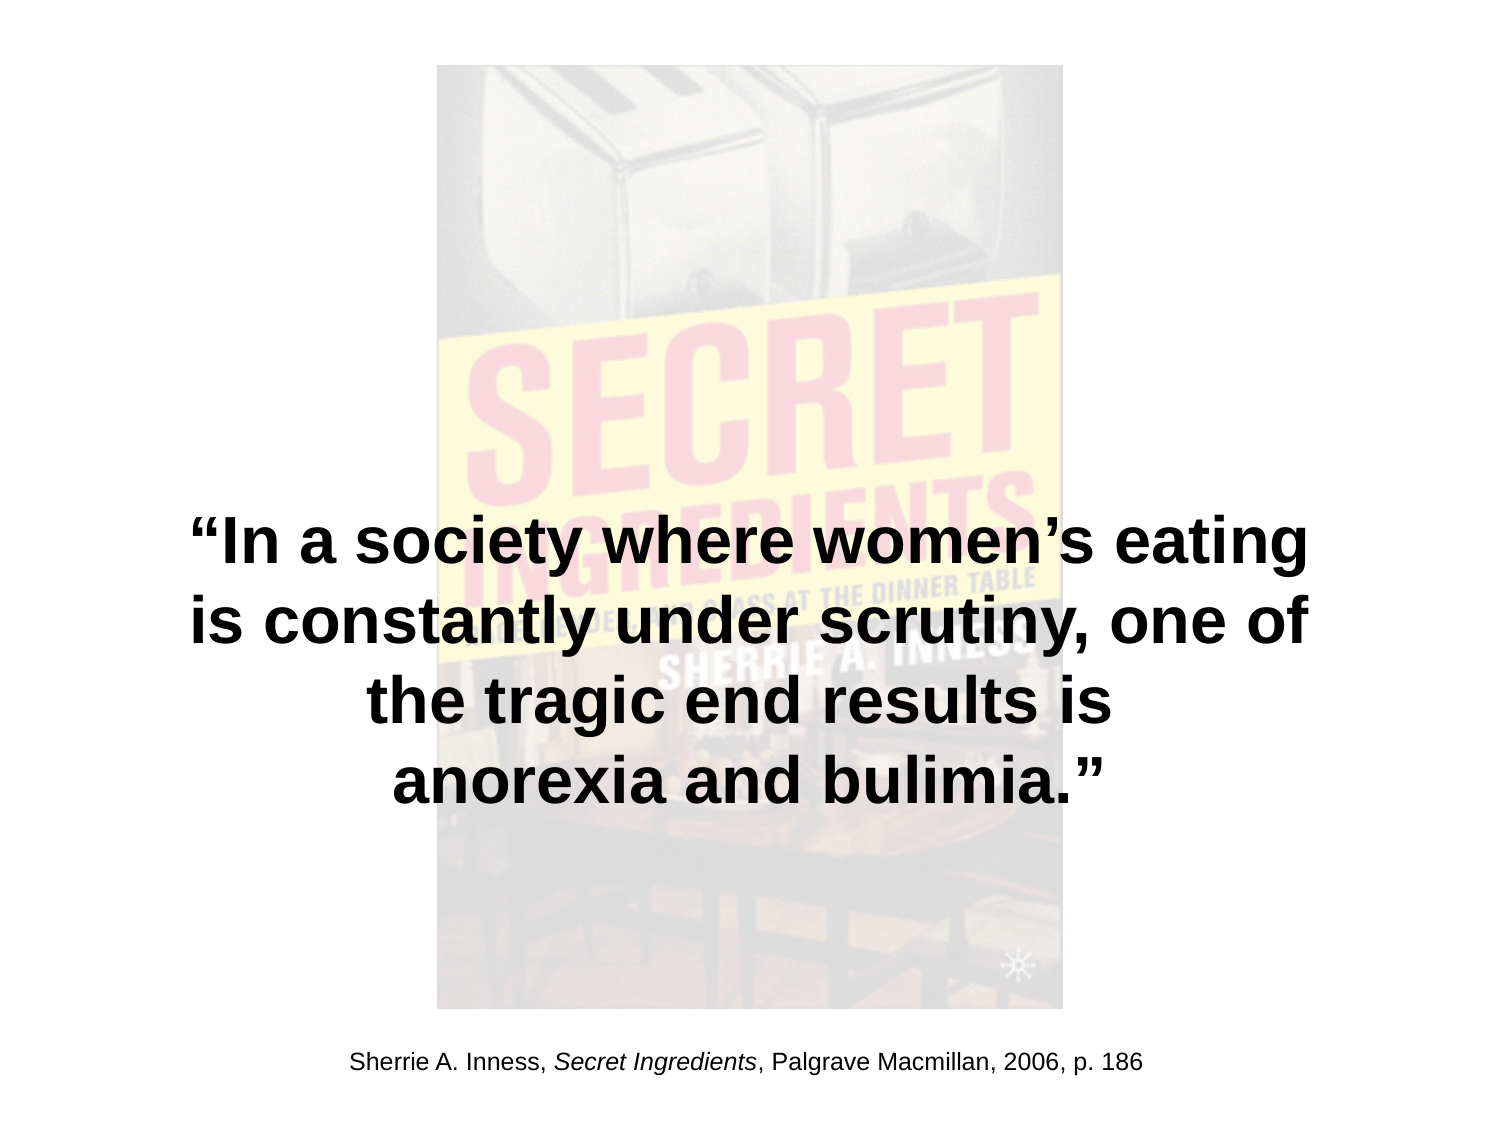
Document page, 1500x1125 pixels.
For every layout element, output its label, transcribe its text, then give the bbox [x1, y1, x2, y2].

picture [437, 64, 1063, 1010]
text_box “In a society where women’s eating is constantly under scrutiny, one of the tragic end results is anorexia and bulimia.” [149, 489, 432, 825]
text_box [122, 6, 1373, 1042]
text_box “In a society where women’s eating is constantly under scrutiny, one of the tragic end results is anorexia and bulimia.” [1066, 489, 1350, 825]
text_box Sherrie A. Inness, Secret Ingredients, Palgrave Macmillan, 2006, p. 186 [334, 1042, 1160, 1084]
